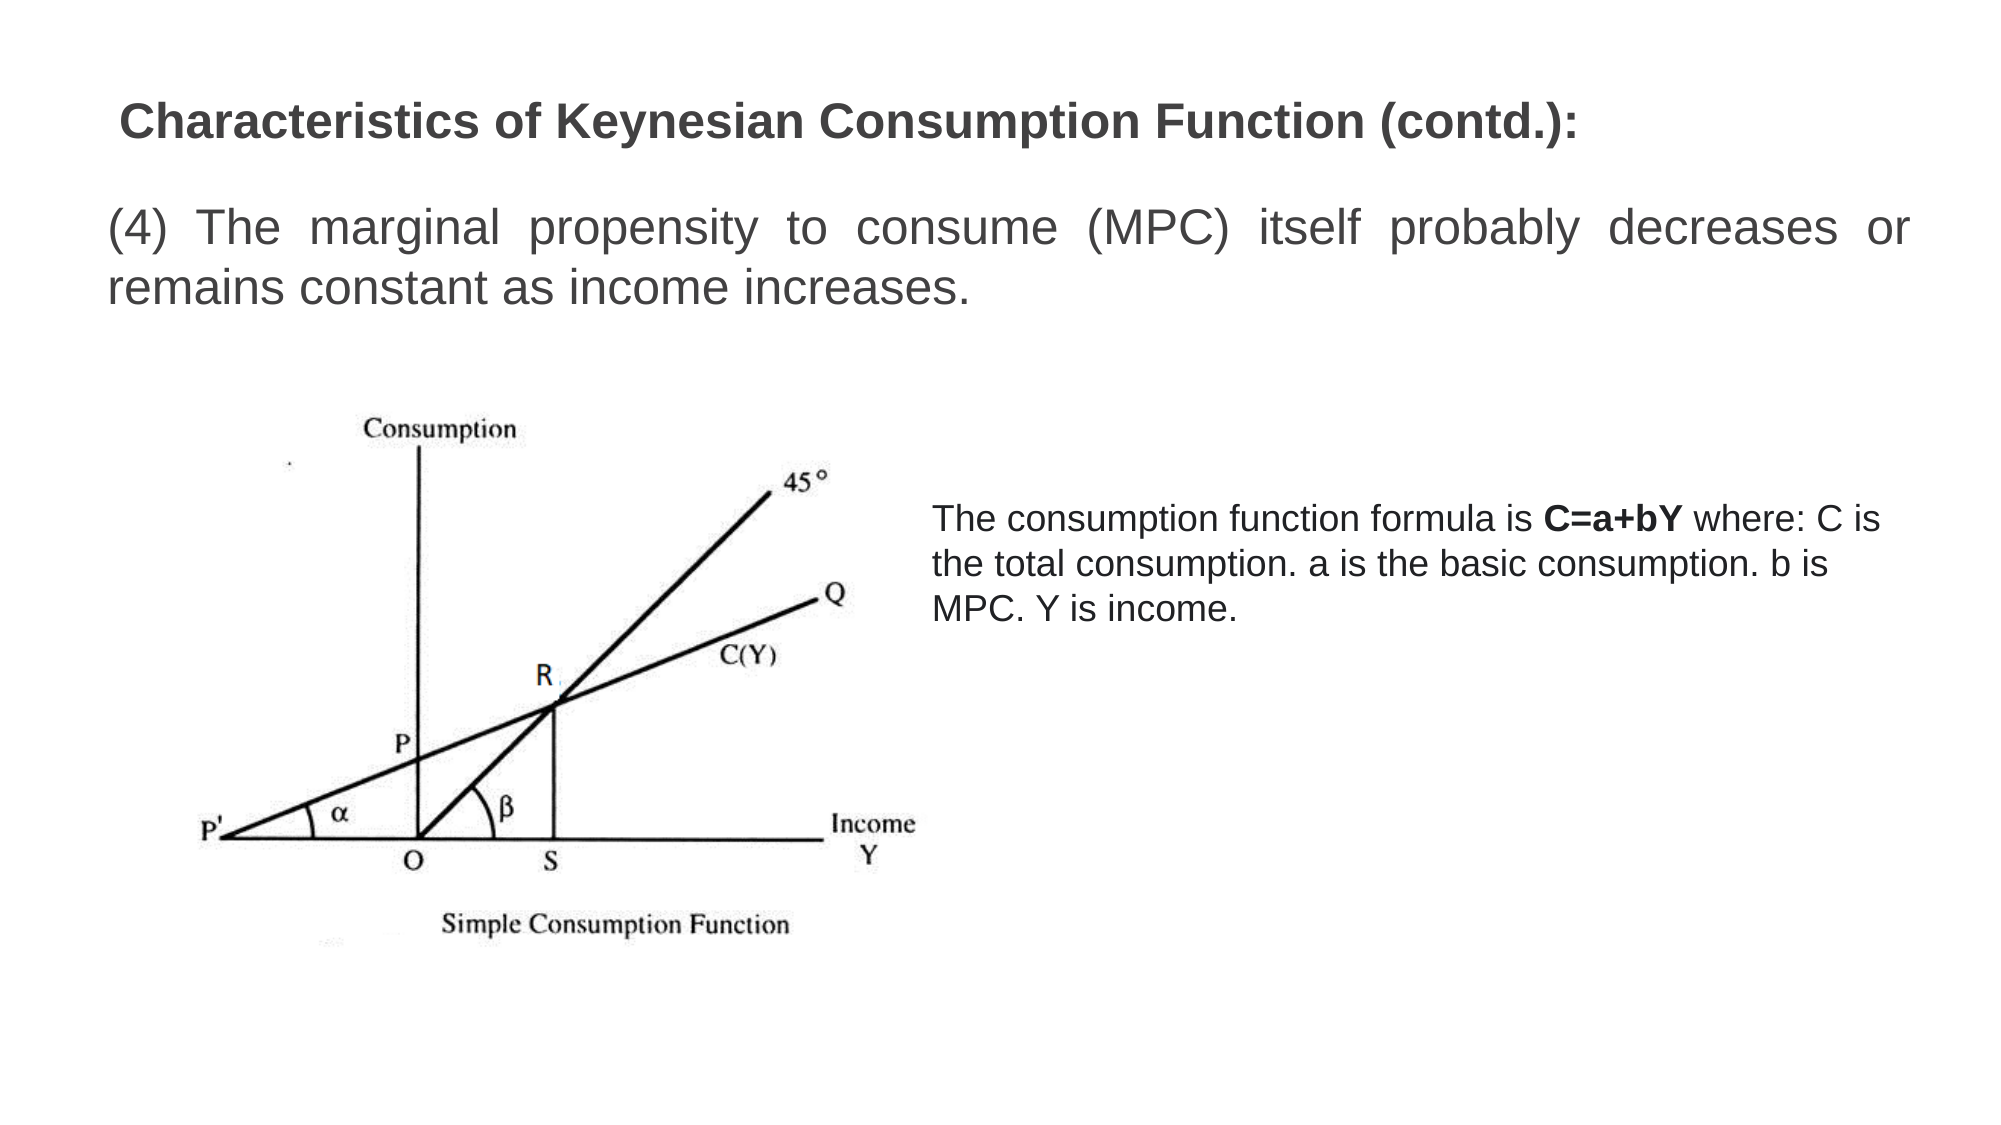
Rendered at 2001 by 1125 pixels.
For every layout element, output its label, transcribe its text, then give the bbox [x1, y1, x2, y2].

text_box Characteristics of Keynesian Consumption Function (contd.): [104, 80, 1768, 201]
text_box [73, 380, 1025, 982]
text_box The consumption function formula is C=a+bY where: C is the total consumption. a is the basic consumption. b is MPC. Y is income. [1025, 486, 1918, 637]
text_box (4) The marginal propensity to consume (MPC) itself probably decreases or remains constant as income increases. [92, 186, 1927, 373]
